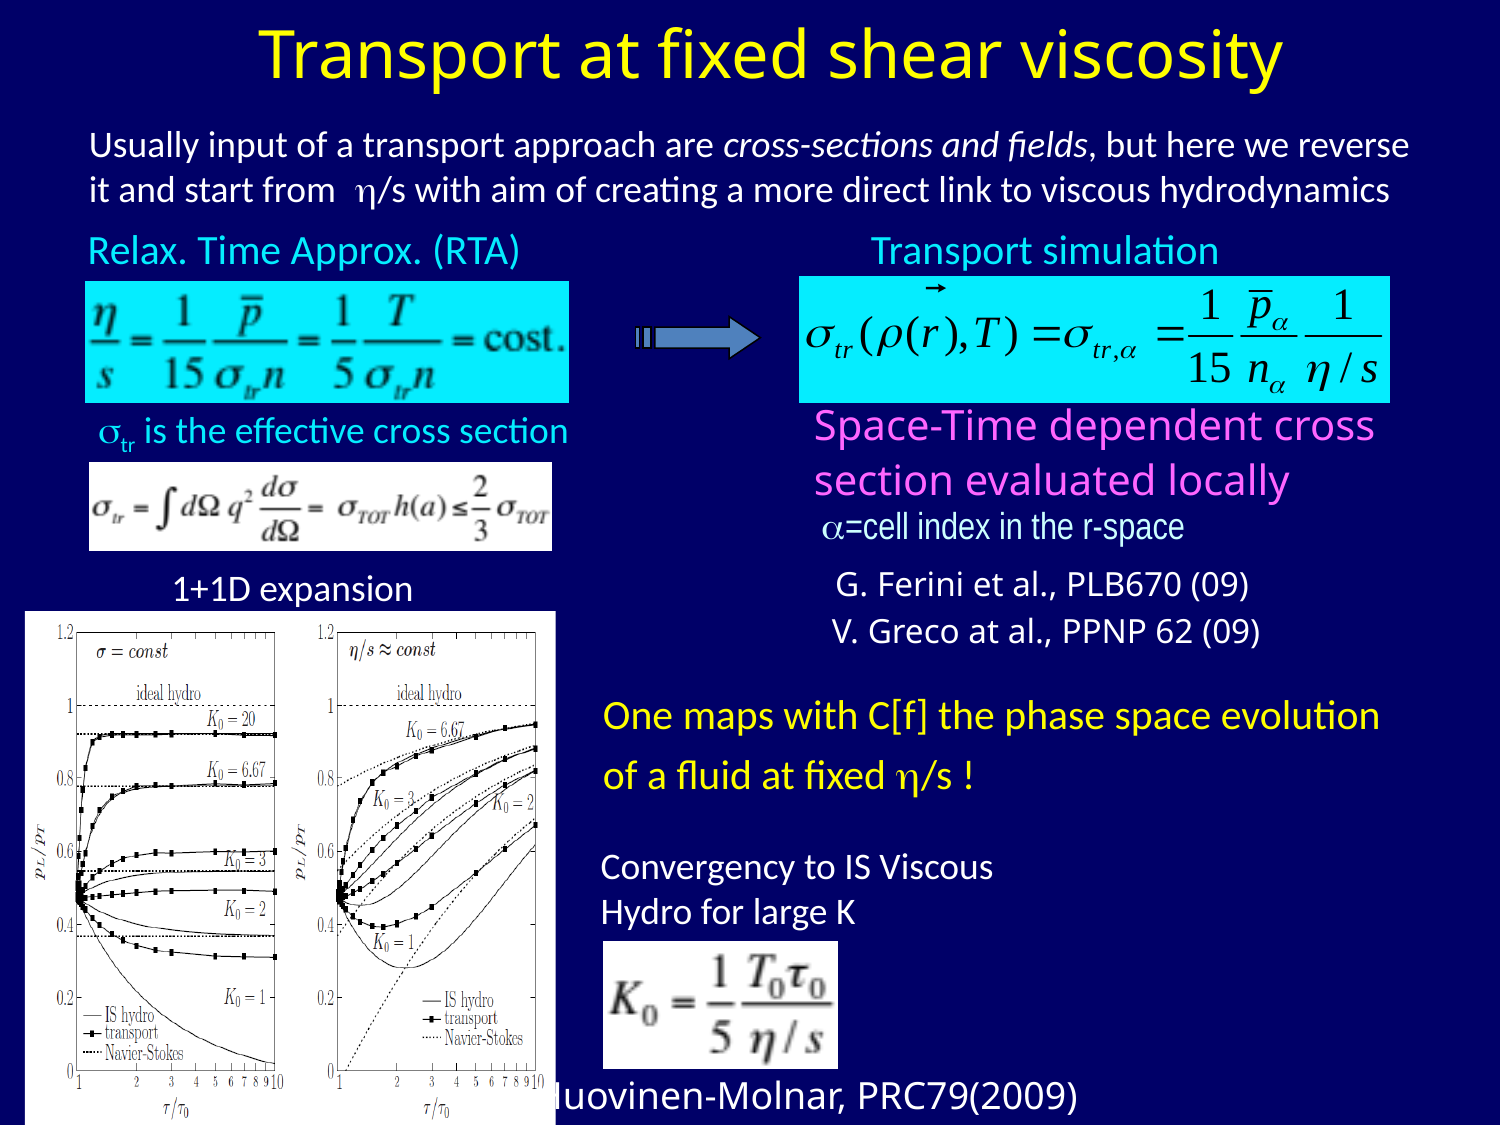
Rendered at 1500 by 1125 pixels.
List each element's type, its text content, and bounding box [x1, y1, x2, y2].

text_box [84, 280, 569, 404]
text_box V. Greco at al., PPNP 62 (09) [817, 603, 1276, 658]
text_box [643, 327, 652, 349]
text_box Huovinen-Molnar, PRC79(2009) [560, 1064, 1093, 1125]
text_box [88, 461, 552, 552]
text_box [602, 940, 839, 1070]
text_box [654, 316, 761, 359]
text_box Convergency to IS Viscous Hydro for large K [585, 834, 1010, 940]
text_box G. Ferini et al., PLB670 (09) [820, 555, 1265, 611]
text_box 1+1D expansion [156, 560, 429, 610]
text_box str is the effective cross section [83, 398, 585, 465]
text_box Transport simulation [856, 218, 1235, 274]
text_box One maps with C[f] the phase space evolution of a fluid at fixed h/s ! [588, 660, 1442, 806]
text_box Usually input of a transport approach are cross-sections and fields, but here we reverse it and start from h/s with aim of creating a more direct link to viscous hydrodynamics [74, 112, 1426, 218]
text_box Relax. Time Approx. (RTA) [72, 215, 537, 281]
text_box [635, 327, 640, 349]
text_box Transport at fixed shear viscosity [243, 4, 1300, 100]
text_box Space-Time dependent cross section evaluated locally [799, 386, 1405, 511]
picture [24, 611, 556, 1125]
text_box =cell index in the r-space [806, 511, 1279, 555]
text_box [798, 275, 1391, 404]
